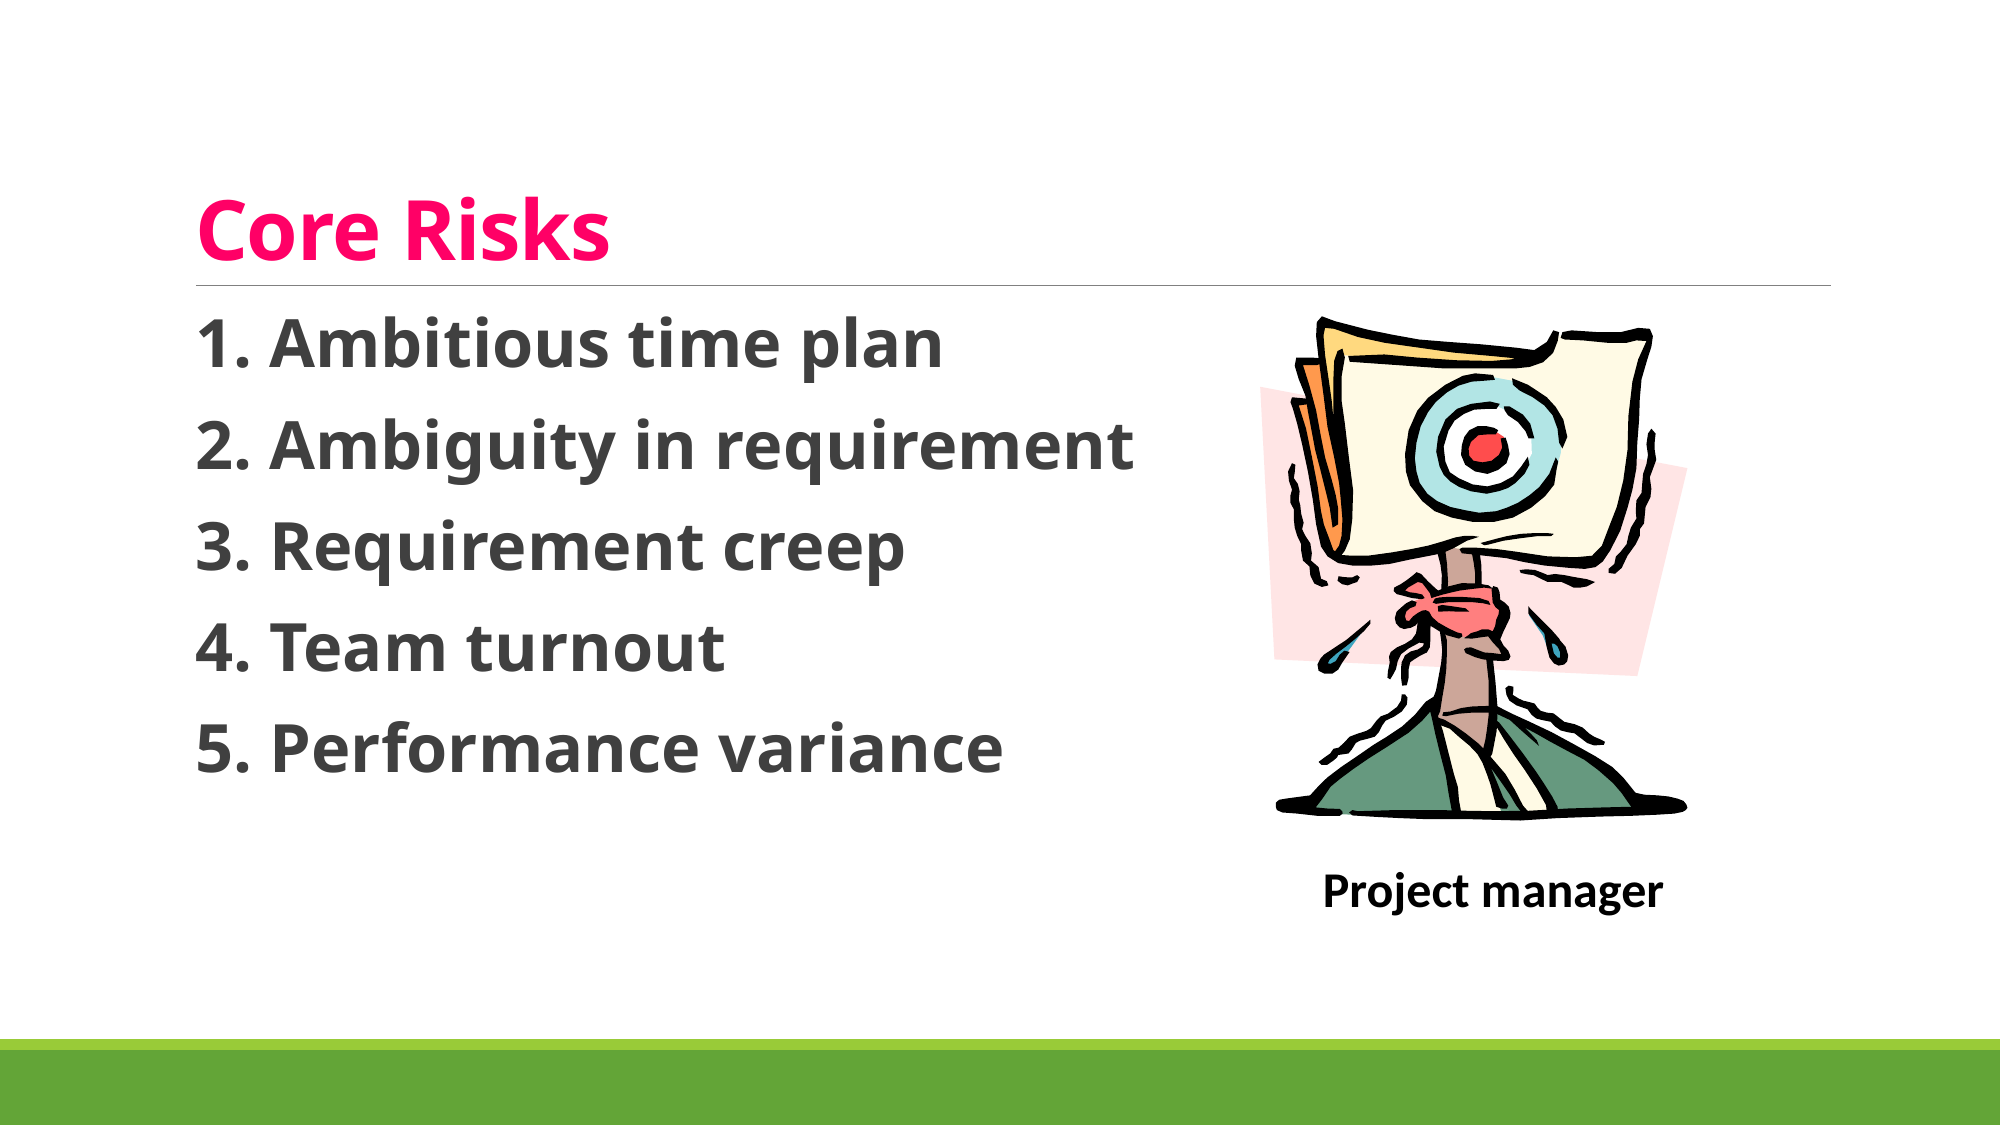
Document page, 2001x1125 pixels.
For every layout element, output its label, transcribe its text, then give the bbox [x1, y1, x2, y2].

picture [1259, 311, 1693, 826]
text_box Project manager [1287, 849, 1700, 925]
title Core Risks [180, 47, 1830, 285]
list 1. Ambitious time plan 2. Ambiguity in requirement 3. Requirement creep 4. Team turnout 5. Performance variance [180, 302, 1830, 963]
